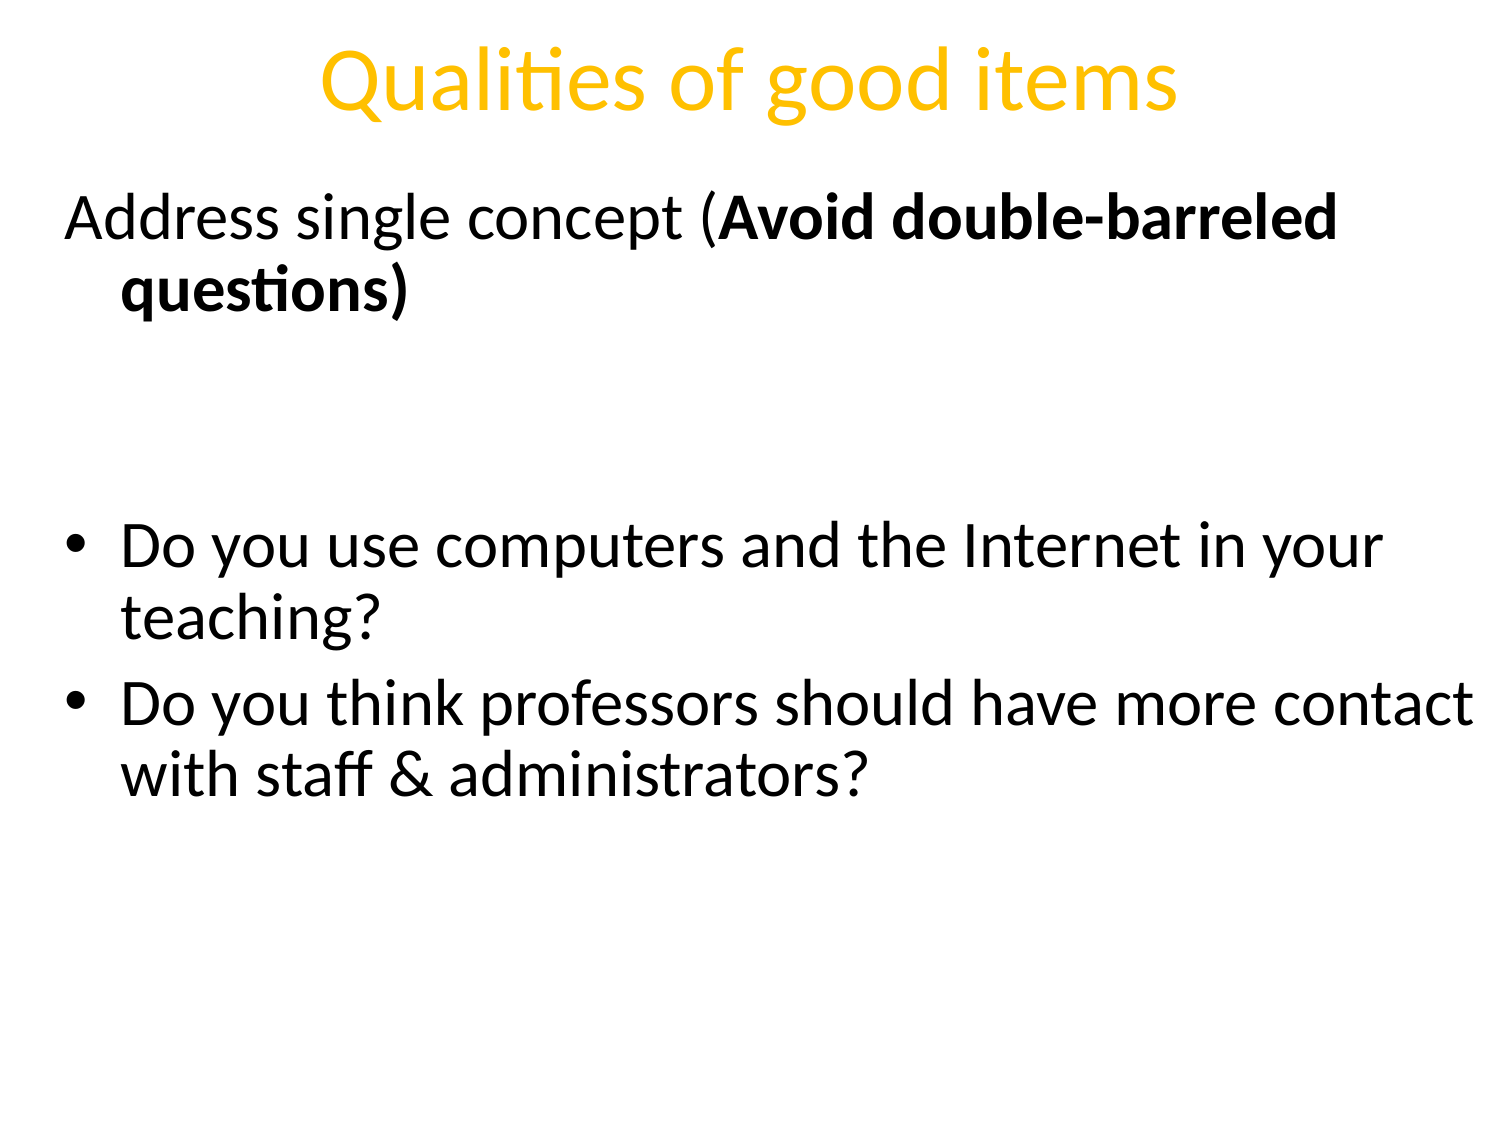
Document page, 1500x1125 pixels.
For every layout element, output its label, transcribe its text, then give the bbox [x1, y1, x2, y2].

title Qualities of good items [49, 0, 1451, 174]
list Address single concept (Avoid double-barreled questions) Do you use computers and the Internet in your teaching? Do you think professors should have more contact with staff & administrators? [49, 174, 1500, 1125]
